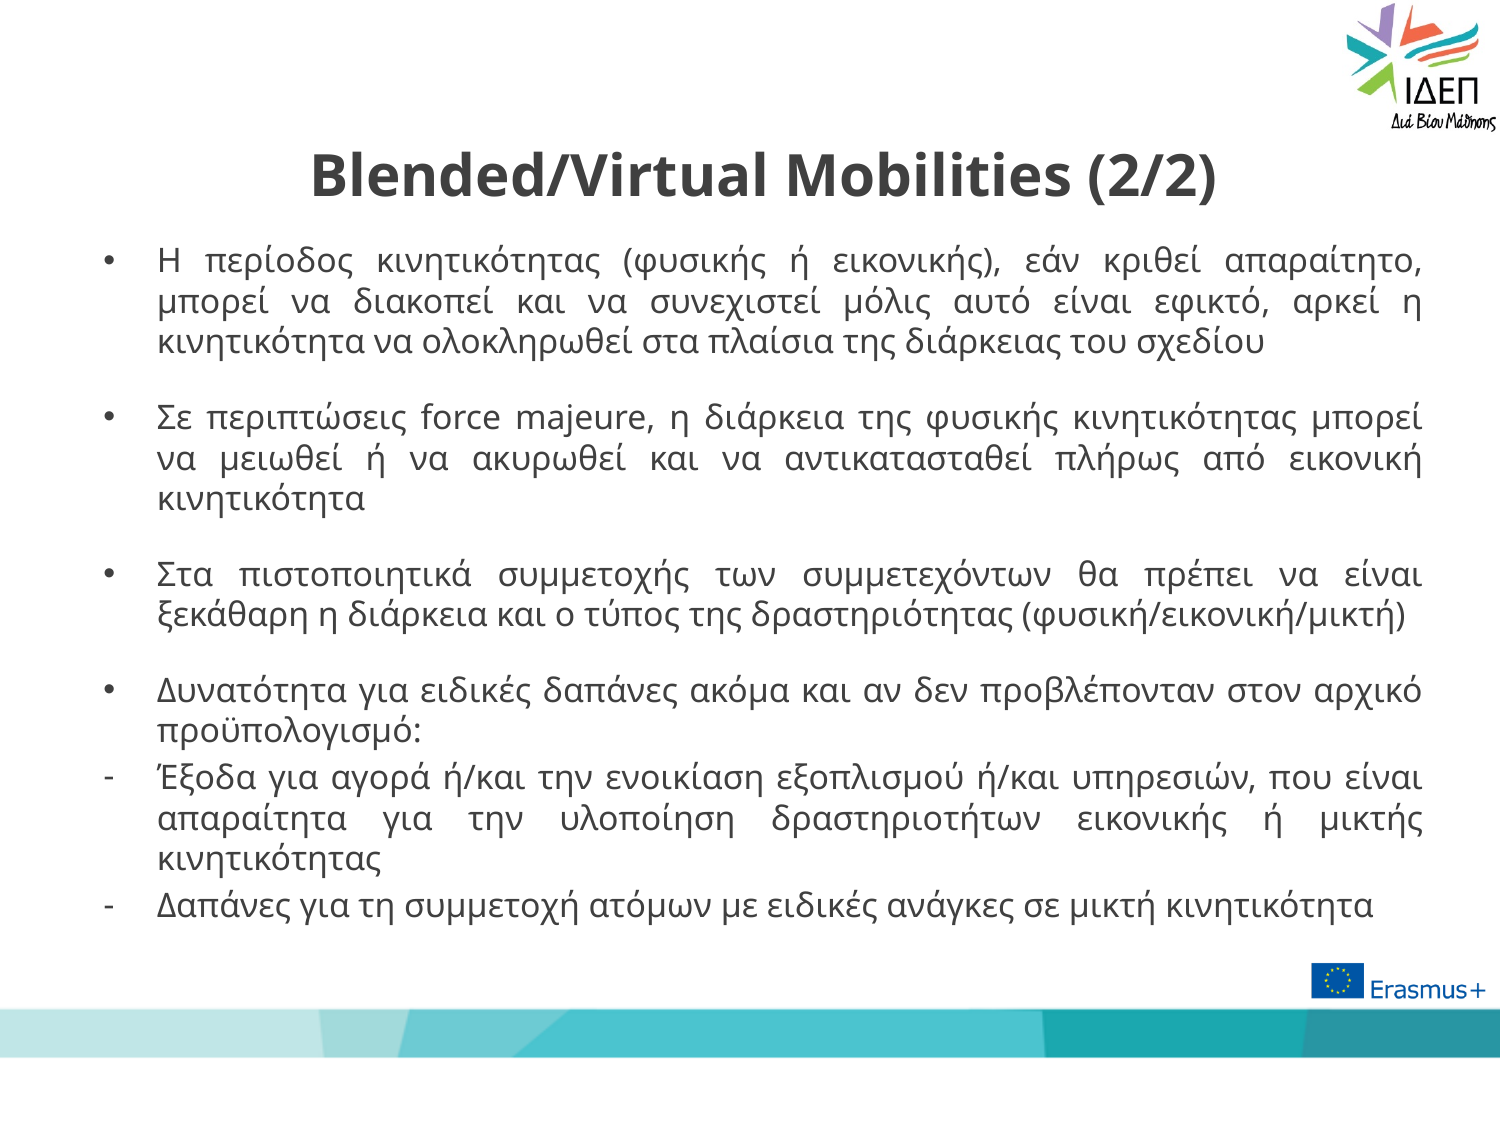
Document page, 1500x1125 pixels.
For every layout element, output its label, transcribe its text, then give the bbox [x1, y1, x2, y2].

list Η περίοδος κινητικότητας (φυσικής ή εικονικής), εάν κριθεί απαραίτητο, μπορεί να διακοπεί και να συνεχιστεί μόλις αυτό είναι εφικτό, αρκεί η κινητικότητα να ολοκληρωθεί στα πλαίσια της διάρκειας του σχεδίου Σε περιπτώσεις force majeure, η διάρκεια της φυσικής κινητικότητας μπορεί να μειωθεί ή να ακυρωθεί και να αντικατασταθεί πλήρως από εικονική κινητικότητα Στα πιστοποιητικά συμμετοχής των συμμετεχόντων θα πρέπει να είναι ξεκάθαρη η διάρκεια και ο τύπος της δραστηριότητας (φυσική/εικονική/μικτή) Δυνατότητα για ειδικές δαπάνες ακόμα και αν δεν προβλέπονταν στον αρχικό προϋπολογισμό: Έξοδα για αγορά ή/και την ενοικίαση εξοπλισμού ή/και υπηρεσιών, που είναι απαραίτητα για την υλοποίηση δραστηριοτήτων εικονικής ή μικτής κινητικότητας Δαπάνες για τη συμμετοχή ατόμων με ειδικές ανάγκες σε μικτή κινητικότητα [88, 231, 1439, 953]
text_box Blended/Virtual Mobilities (2/2) [88, 89, 1439, 231]
text_box [93, 231, 1444, 988]
picture [0, 952, 1500, 1062]
picture [1342, 0, 1500, 135]
